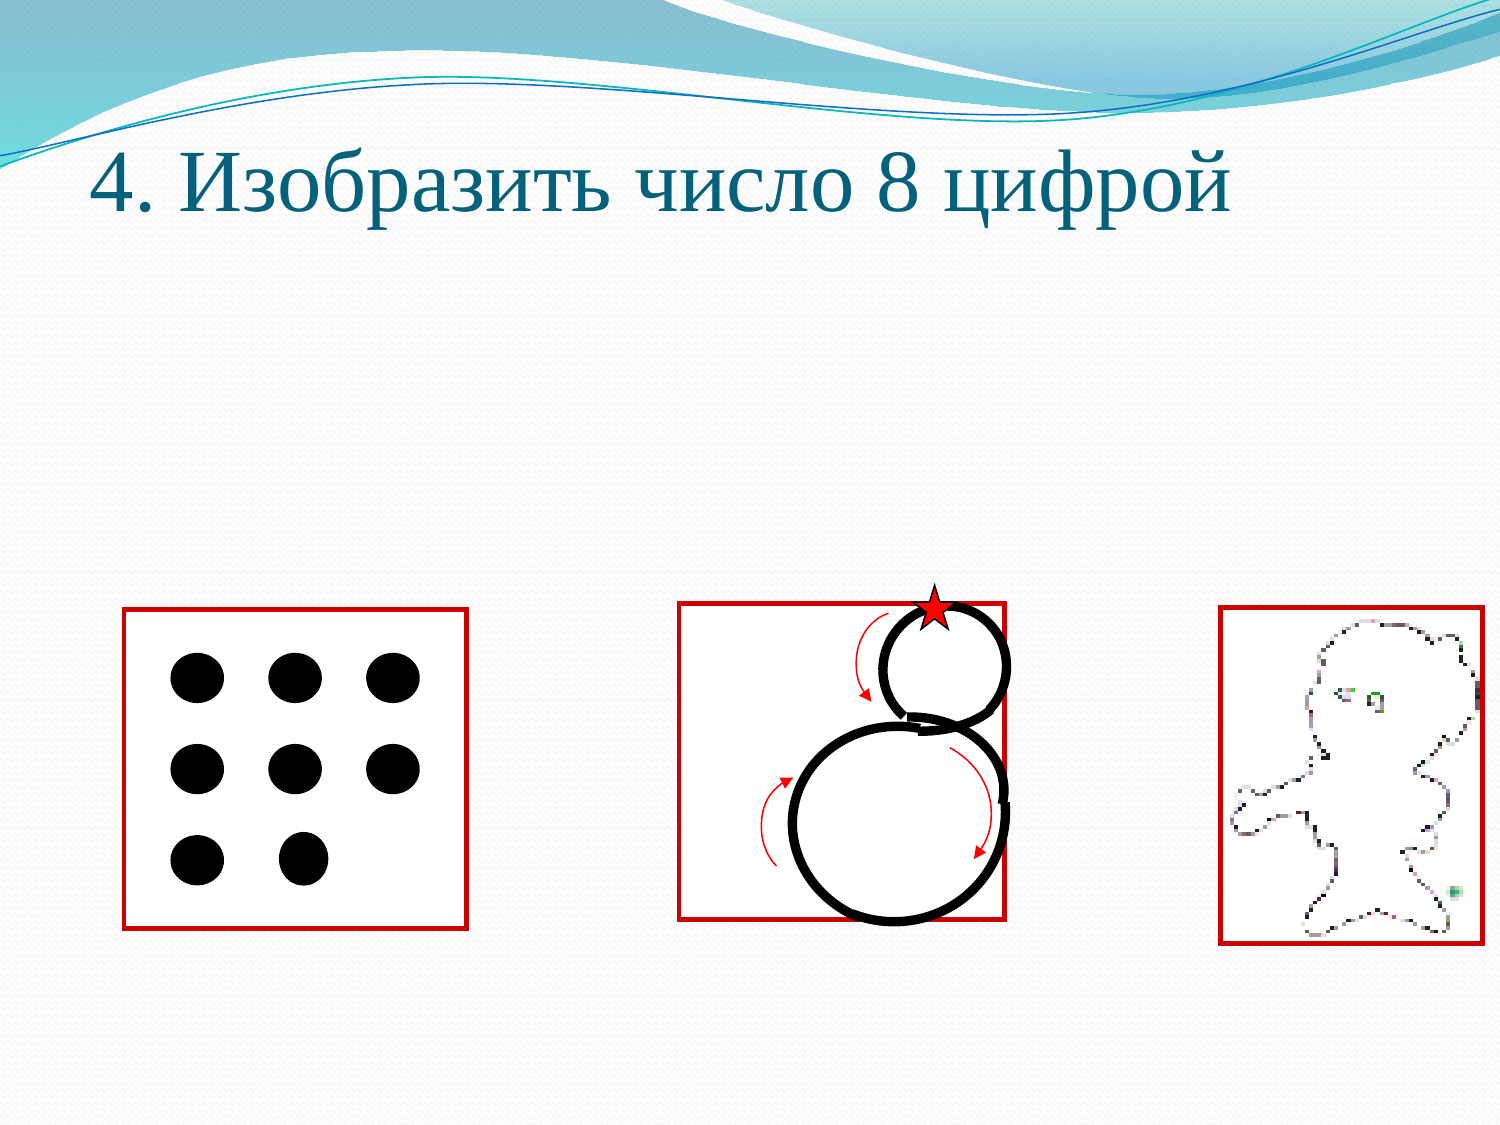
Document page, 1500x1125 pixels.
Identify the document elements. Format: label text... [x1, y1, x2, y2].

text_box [678, 603, 1006, 941]
text_box 4. Изобразить число 8 цифрой [74, 115, 1425, 303]
picture [1222, 609, 1481, 942]
text_box [929, 585, 940, 602]
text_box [123, 609, 467, 929]
